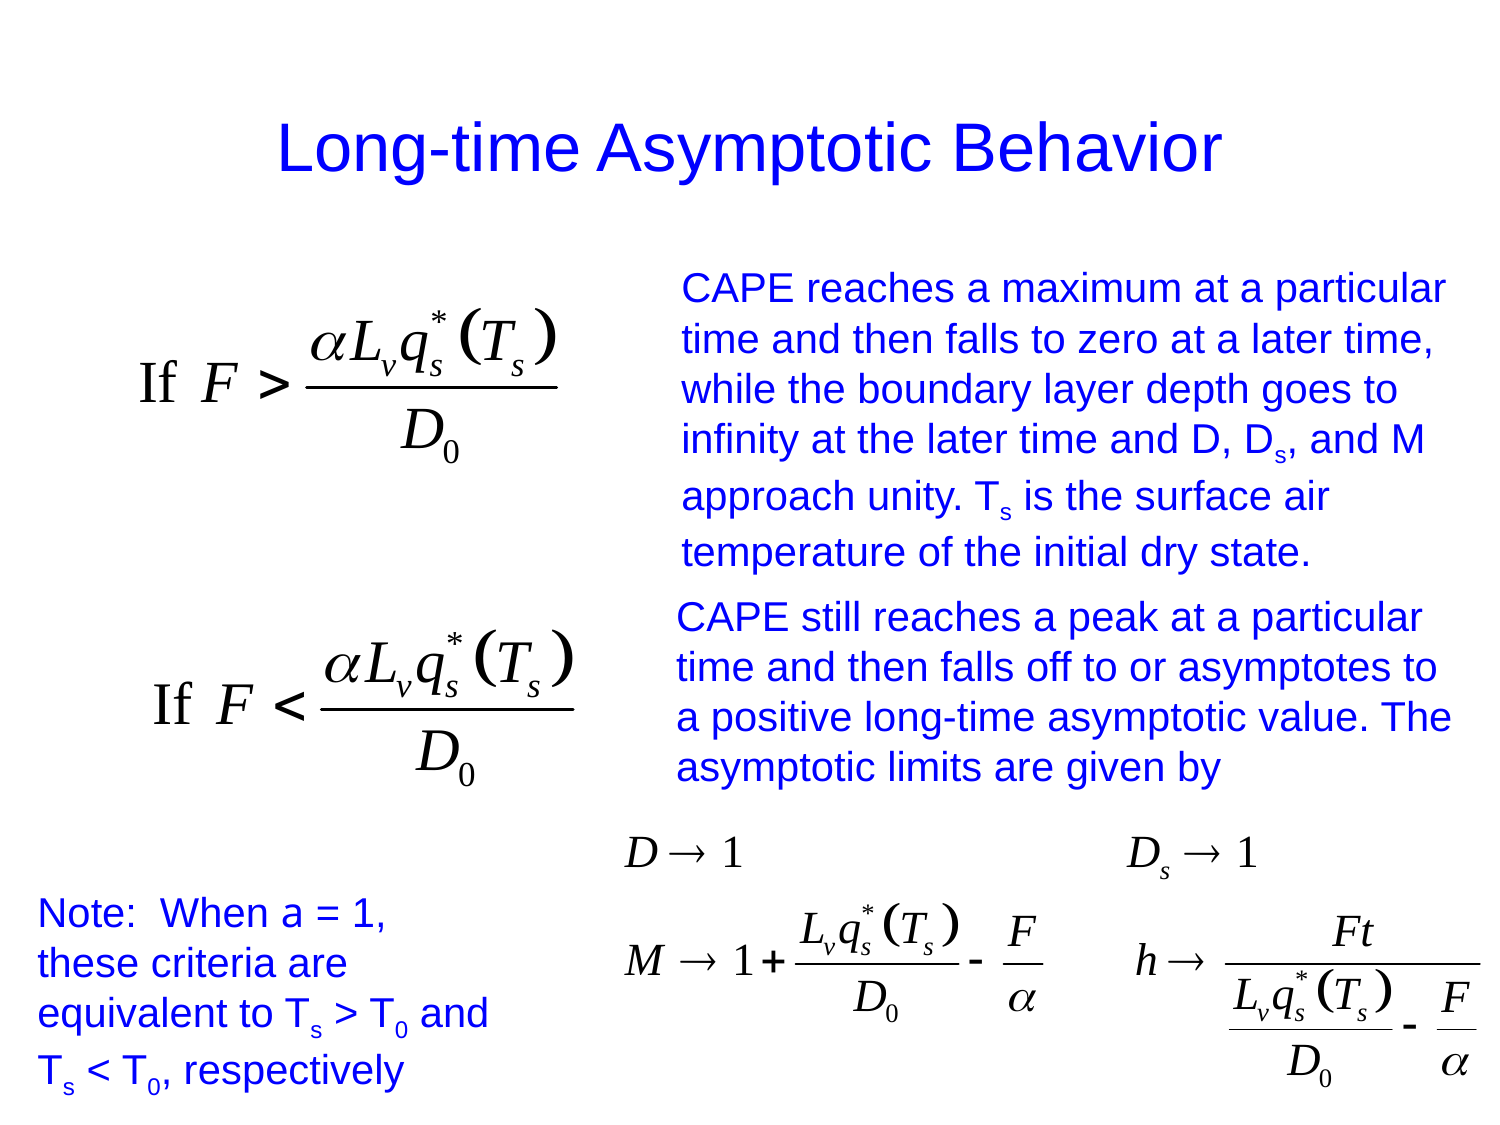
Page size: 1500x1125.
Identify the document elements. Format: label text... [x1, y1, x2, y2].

title Long-time Asymptotic Behavior [103, 59, 1397, 240]
text_box CAPE reaches a maximum at a particular time and then falls to zero at a later time, while the boundary layer depth goes to infinity at the later time and D, Ds, and M approach unity. Ts is the surface air temperature of the initial dry state. [666, 253, 1466, 582]
text_box CAPE still reaches a peak at a particular time and then falls off to or asymptotes to a positive long-time asymptotic value. The asymptotic limits are given by [661, 582, 1471, 798]
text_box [616, 821, 1488, 1099]
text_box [143, 618, 586, 800]
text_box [129, 297, 569, 477]
text_box Note: When a = 1, these criteria are equivalent to Ts > T0 and Ts < T0, respectively [22, 878, 516, 1108]
